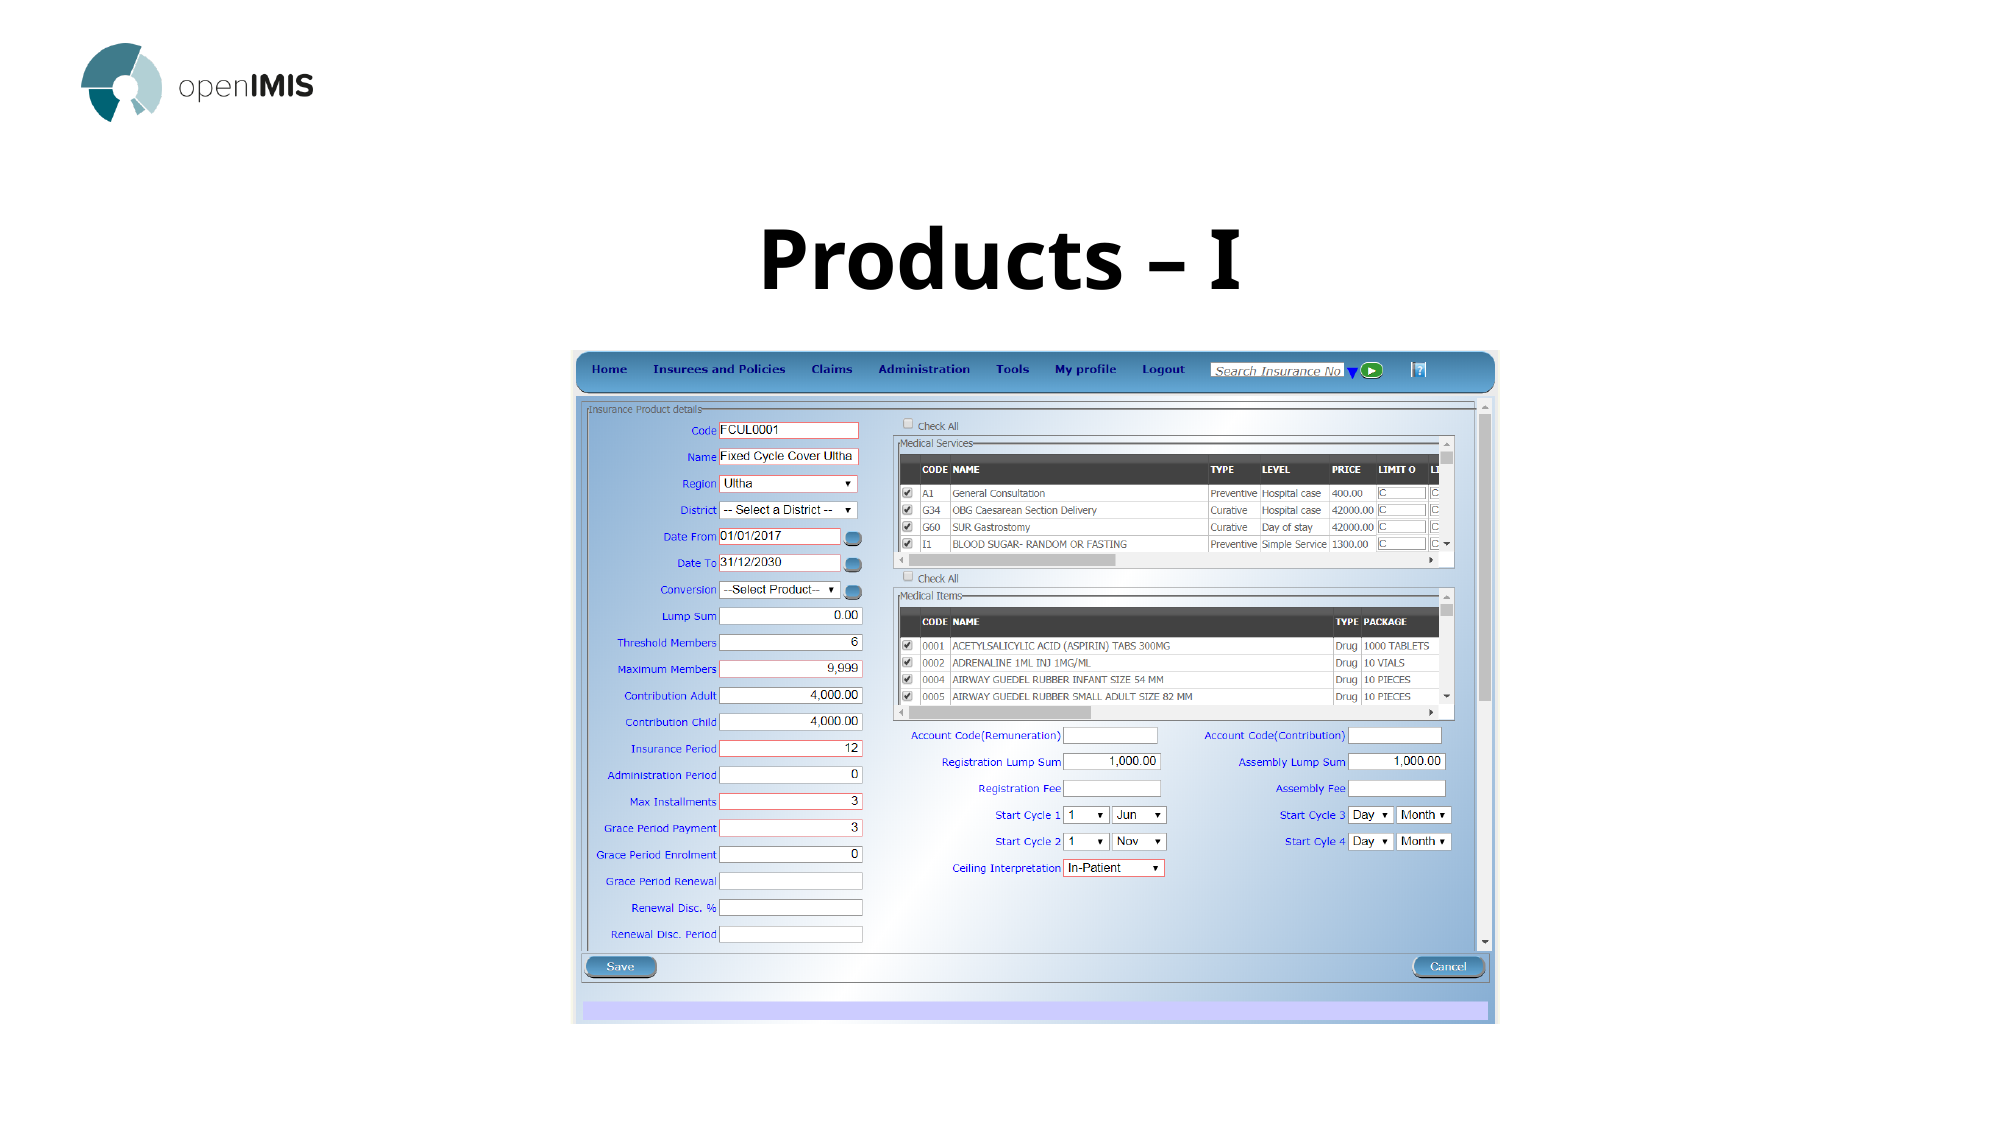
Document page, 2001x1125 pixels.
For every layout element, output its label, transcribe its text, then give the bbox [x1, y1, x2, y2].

title Products – I [137, 185, 1863, 340]
picture [570, 350, 1500, 1024]
picture [81, 43, 313, 122]
